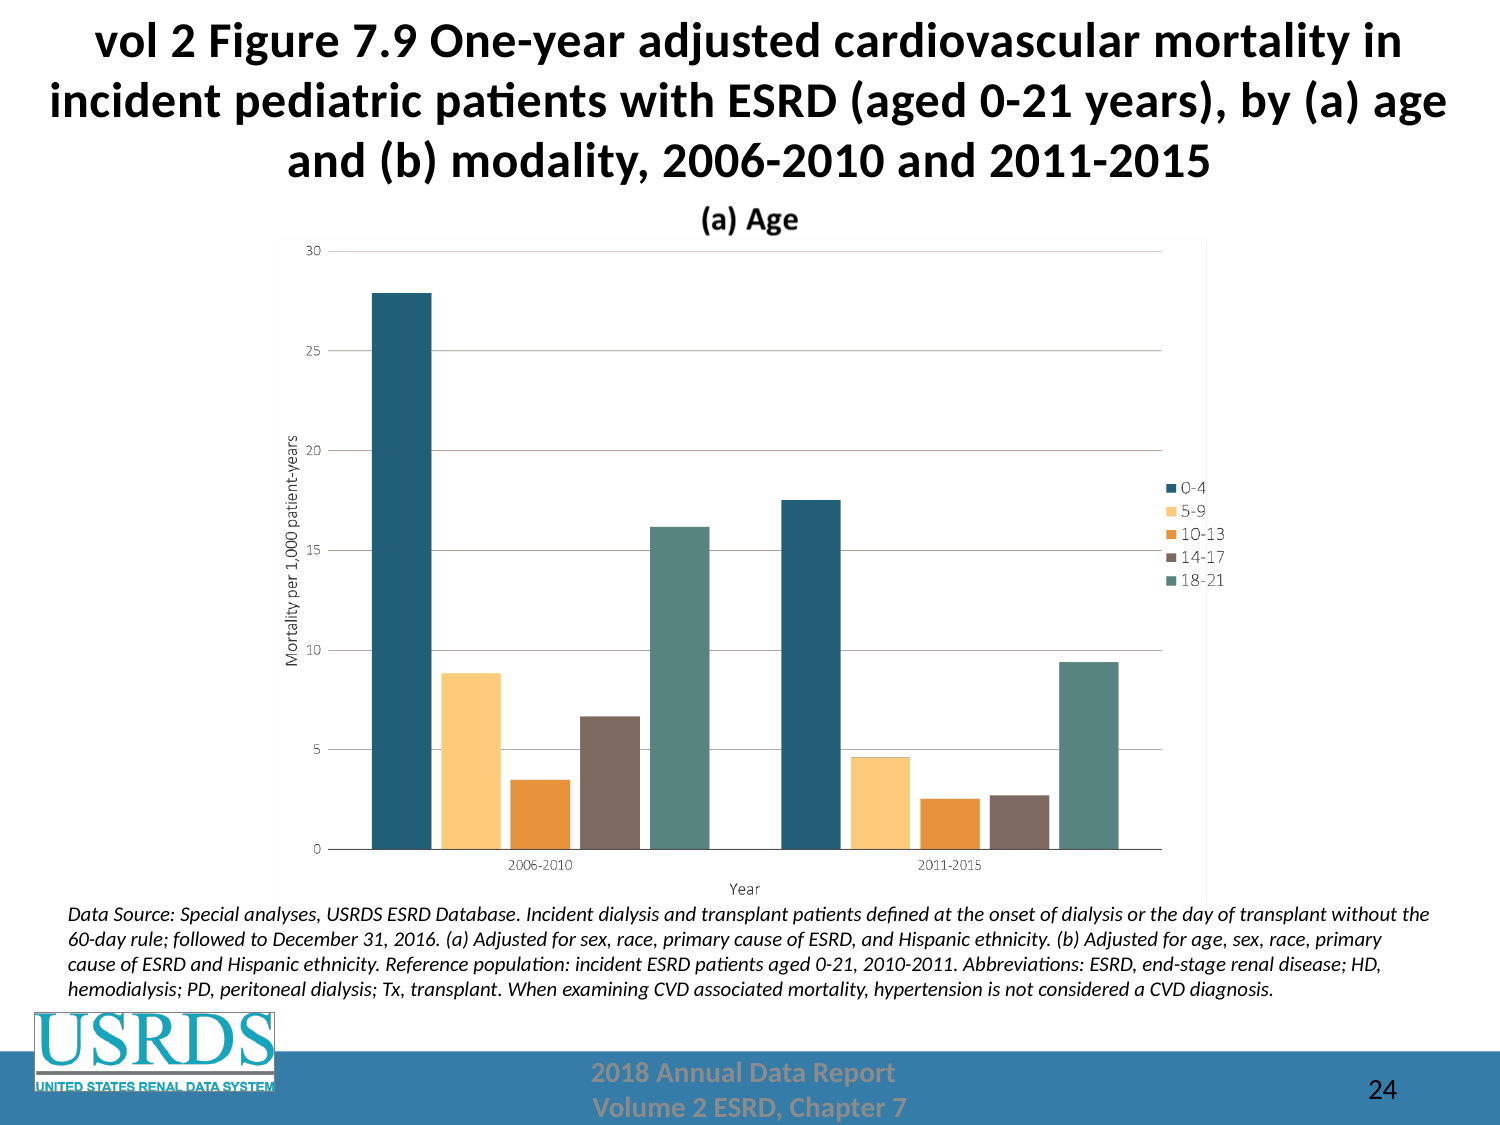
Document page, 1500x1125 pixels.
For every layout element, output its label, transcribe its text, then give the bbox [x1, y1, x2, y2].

slide_number 24 [1262, 1062, 1413, 1108]
title vol 2 Figure 7.9 One-year adjusted cardiovascular mortality in incident pediatric patients with ESRD (aged 0-21 years), by (a) age and (b) modality, 2006-2010 and 2011-2015 [0, 0, 1500, 188]
footer 2018 Annual Data Report Volume 2 ESRD, Chapter 7 [496, 1051, 1004, 1125]
picture [35, 1013, 274, 1091]
picture [276, 187, 1224, 904]
text_box Data Source: Special analyses, USRDS ESRD Database. Incident dialysis and transplant patients defined at the onset of dialysis or the day of transplant without the 60-day rule; followed to December 31, 2016. (a) Adjusted for sex, race, primary cause of ESRD, and Hispanic ethnicity. (b) Adjusted for age, sex, race, primary cause of ESRD and Hispanic ethnicity. Reference population: incident ESRD patients aged 0-21, 2010-2011. Abbreviations: ESRD, end-stage renal disease; HD, hemodialysis; PD, peritoneal dialysis; Tx, transplant. When examining CVD associated mortality, hypertension is not considered a CVD diagnosis. [53, 893, 1447, 1009]
